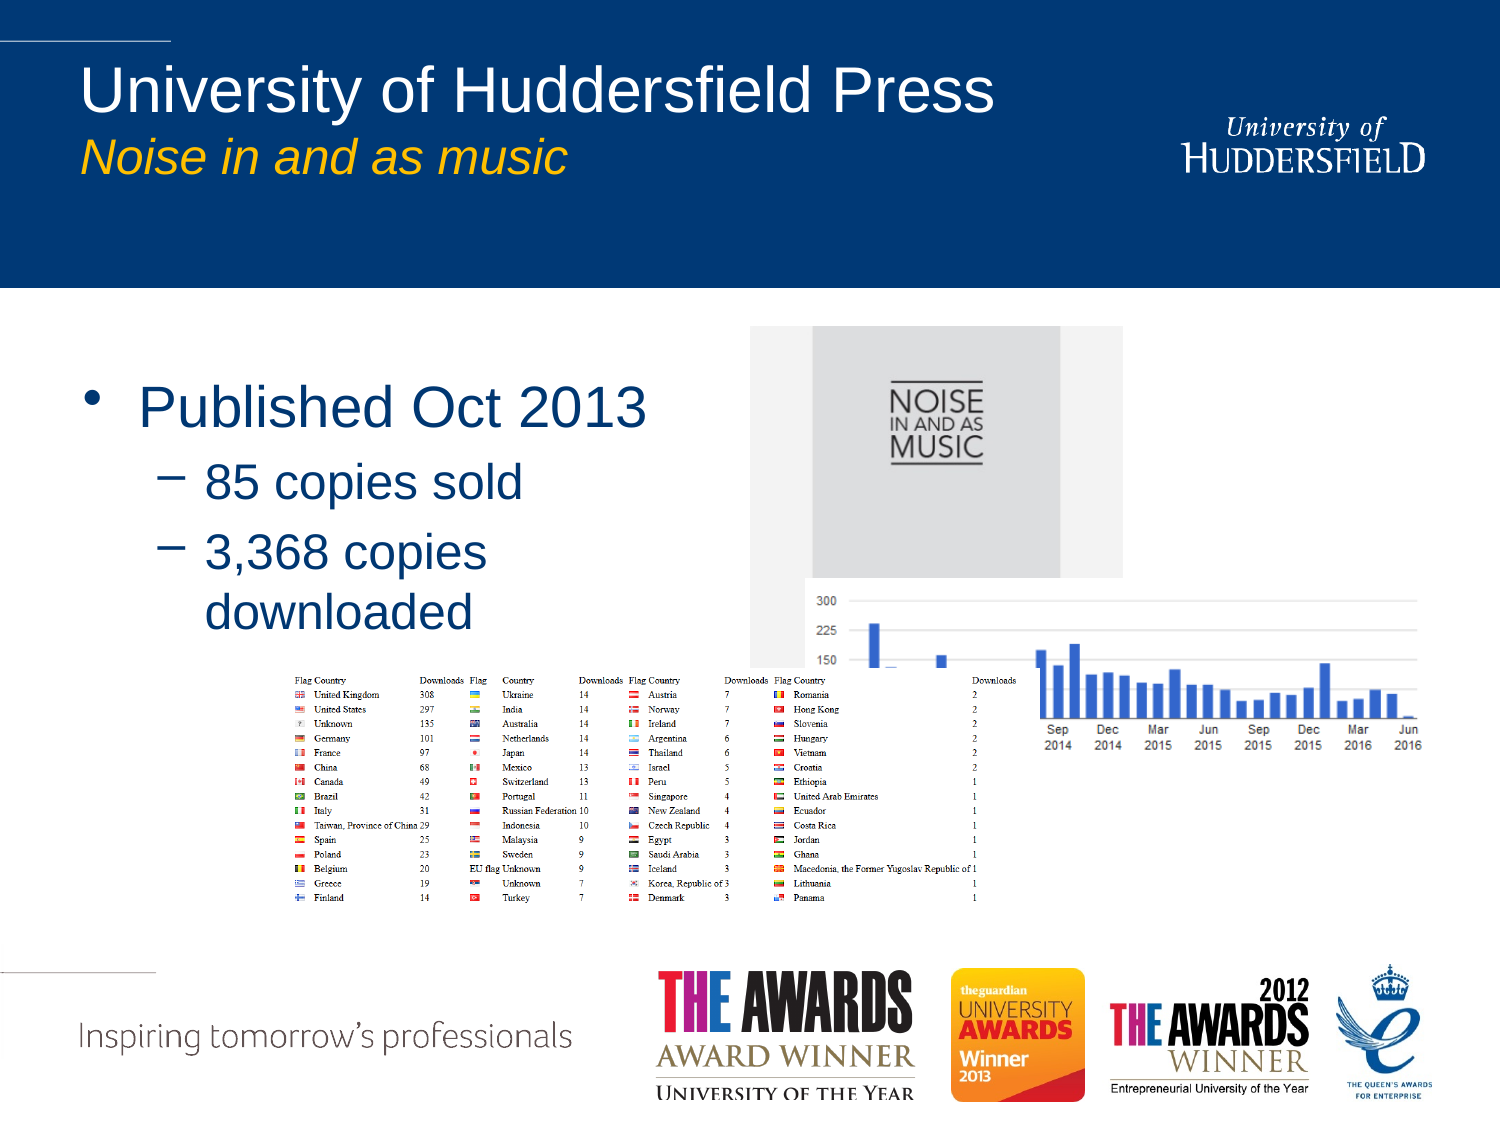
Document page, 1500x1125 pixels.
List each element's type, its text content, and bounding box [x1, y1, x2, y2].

picture [951, 968, 1085, 1102]
title University of Huddersfield Press Noise in and as music [64, 42, 1415, 191]
picture [0, 944, 591, 1059]
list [749, 326, 1124, 667]
list Published Oct 2013 85 copies sold 3,368 copies downloaded [67, 361, 731, 953]
picture [0, 0, 1500, 288]
picture [288, 577, 1441, 926]
picture [1336, 964, 1432, 1102]
picture [1091, 969, 1329, 1101]
